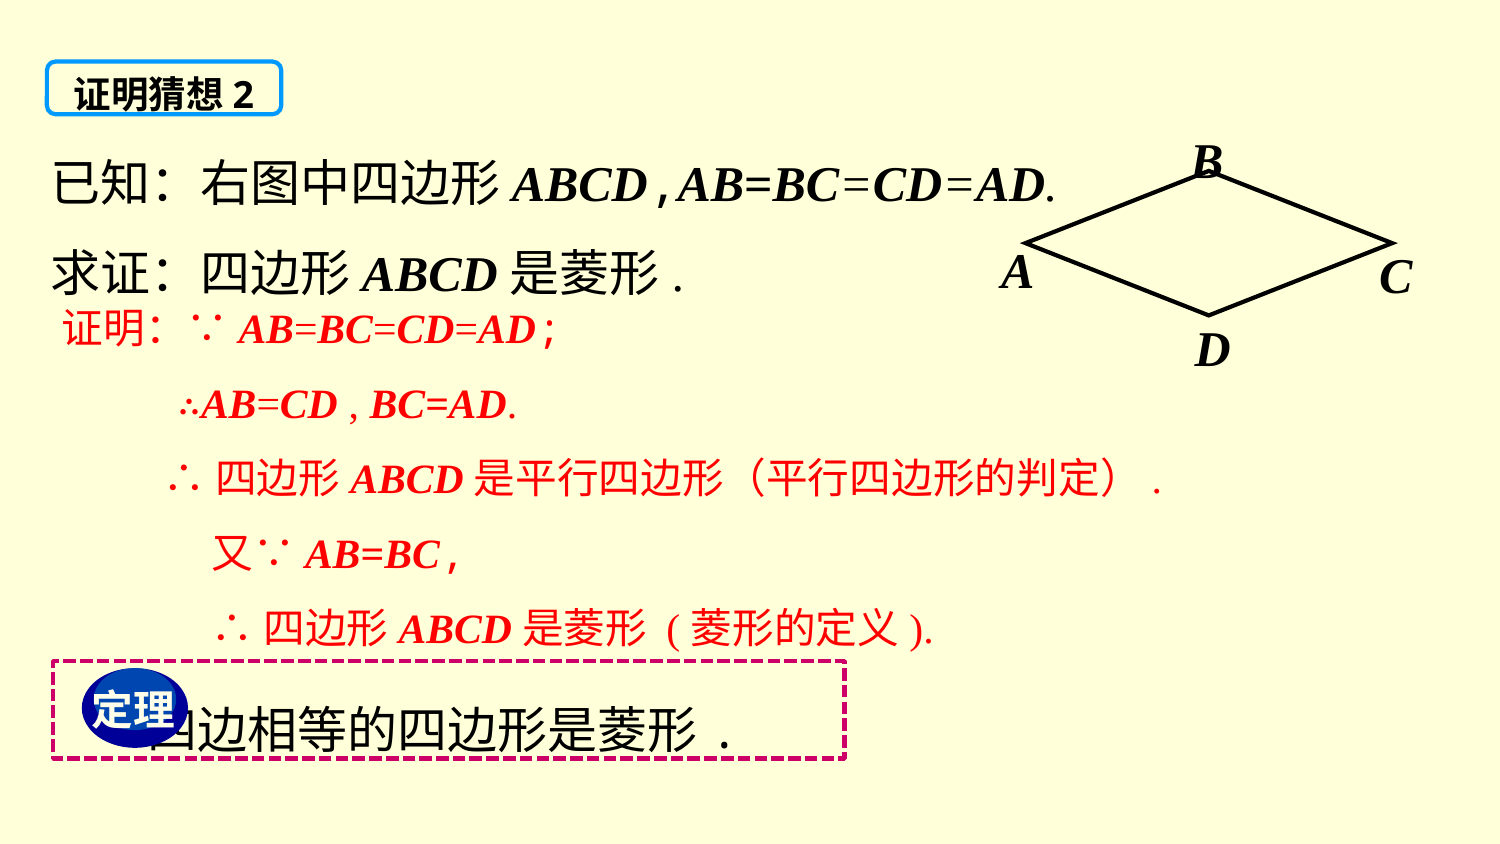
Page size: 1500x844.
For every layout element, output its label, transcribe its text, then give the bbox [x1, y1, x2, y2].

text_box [76, 667, 192, 749]
text_box 已知：右图中四边形ABCD,AB=BC=CD=AD. 求证：四边形ABCD是菱形. [35, 114, 1181, 309]
text_box 四边相等的四边形是菱形. [53, 661, 845, 759]
text_box 证明猜想2 [46, 61, 282, 115]
text_box 证明：∵AB=BC=CD=AD; ∴AB=CD , BC=AD. ∴四边形ABCD是平行四边形（平行四边形的判定）. 又∵AB=BC, ∴四边形ABCD是菱形 (菱形的定义). [46, 269, 1453, 659]
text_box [985, 120, 1435, 385]
